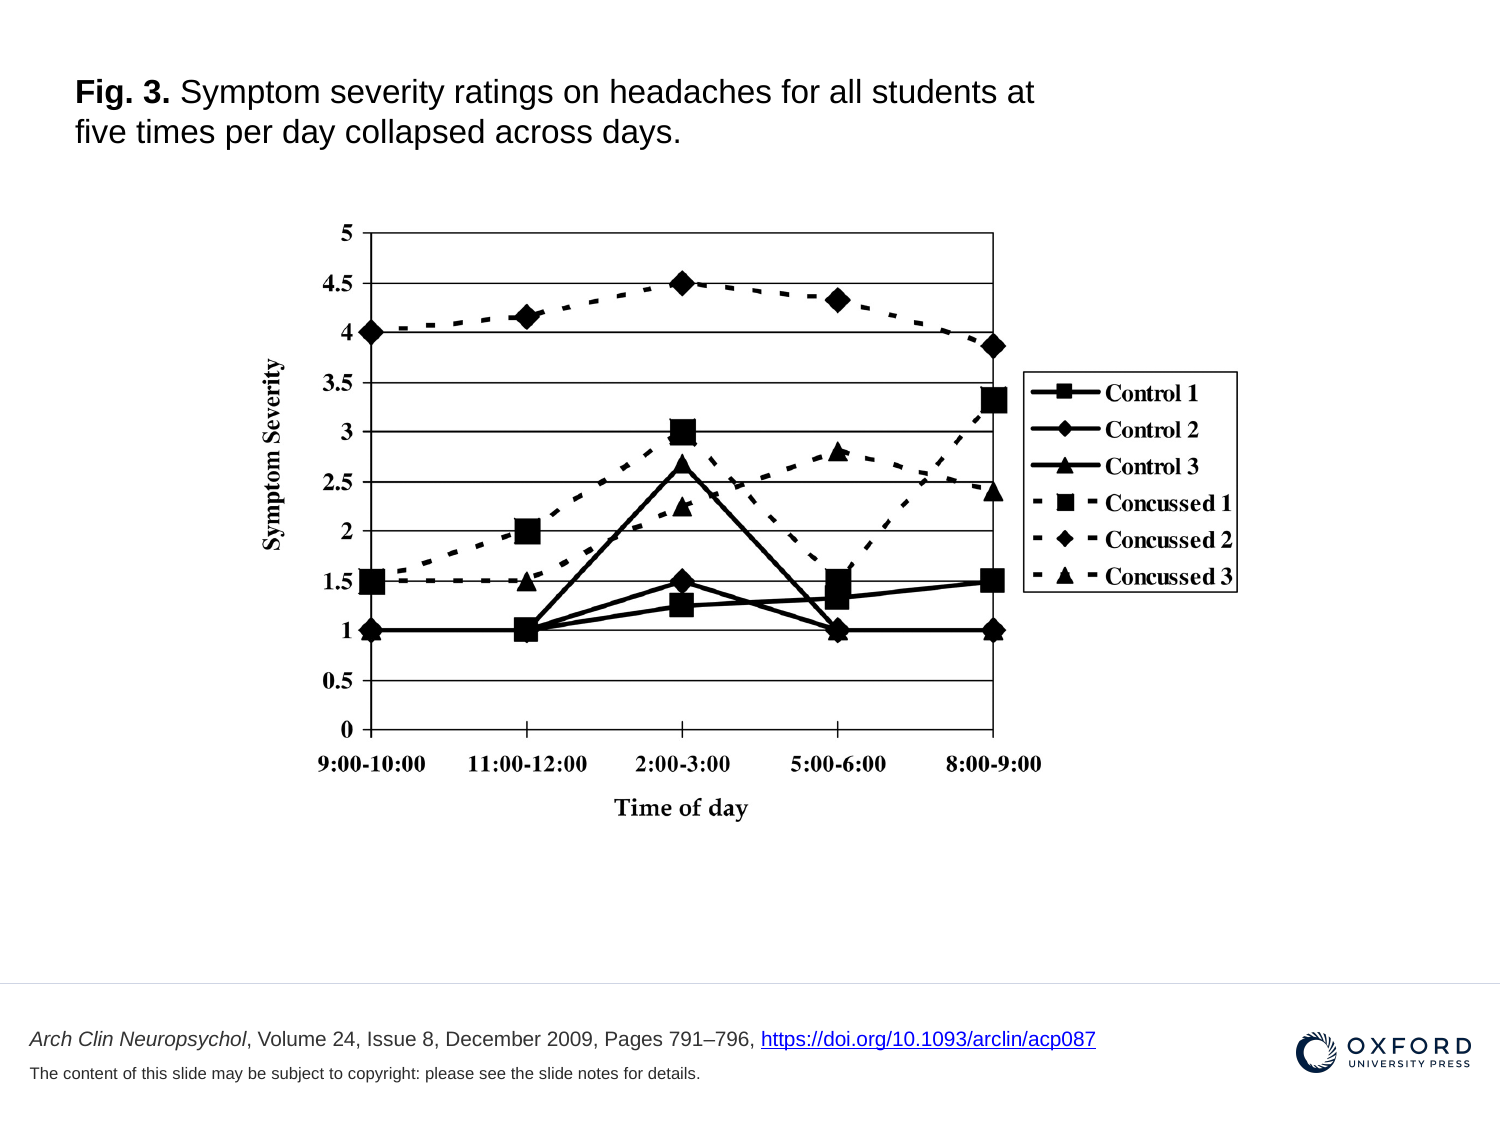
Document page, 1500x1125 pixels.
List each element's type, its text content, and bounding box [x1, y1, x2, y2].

title Fig. 3. Symptom severity ratings on headaches for all students at five times per day collapsed across days. [75, 69, 1078, 171]
footer Arch Clin Neuropsychol, Volume 24, Issue 8, December 2009, Pages 791–796, https://doi.org/10.1093/arclin/acp087 The content of this slide may be subject to copyright: please see the slide notes for details. [0, 983, 1260, 1125]
picture [262, 224, 1238, 822]
picture [1296, 1032, 1471, 1073]
